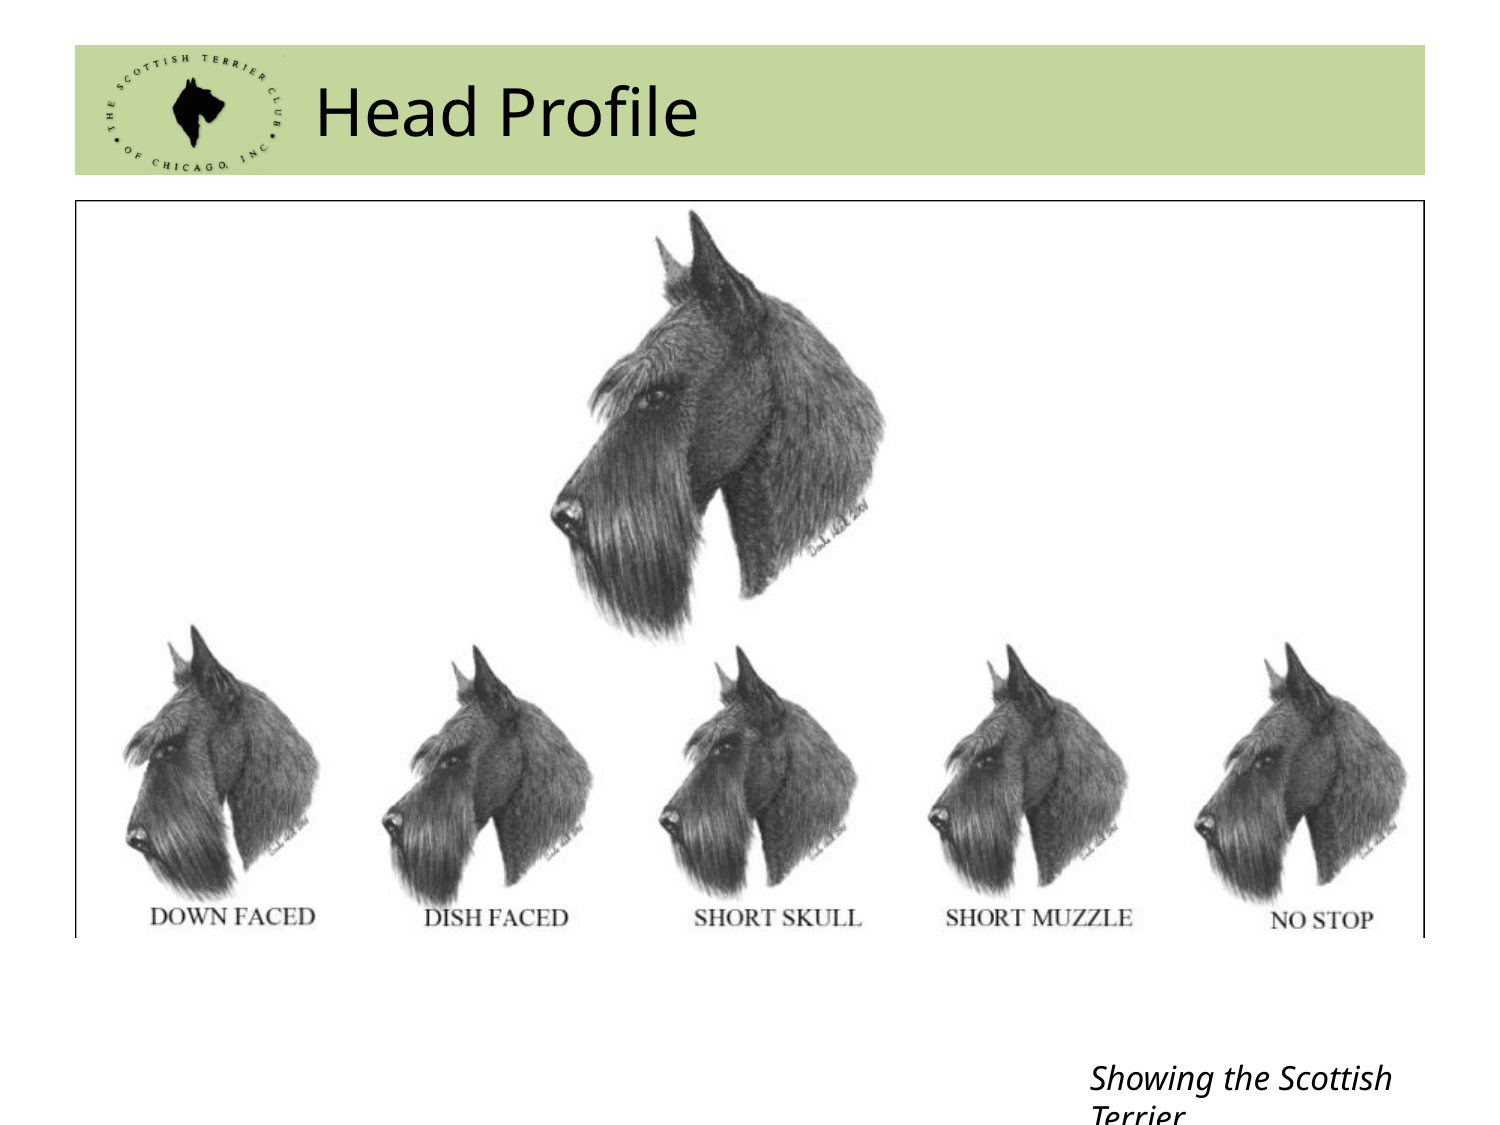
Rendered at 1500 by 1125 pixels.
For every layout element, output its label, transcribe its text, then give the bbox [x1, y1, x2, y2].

picture [74, 199, 1426, 938]
text_box Showing the Scottish Terrier [1074, 1049, 1500, 1125]
picture [105, 49, 288, 176]
title Head Profile [75, 45, 1425, 175]
